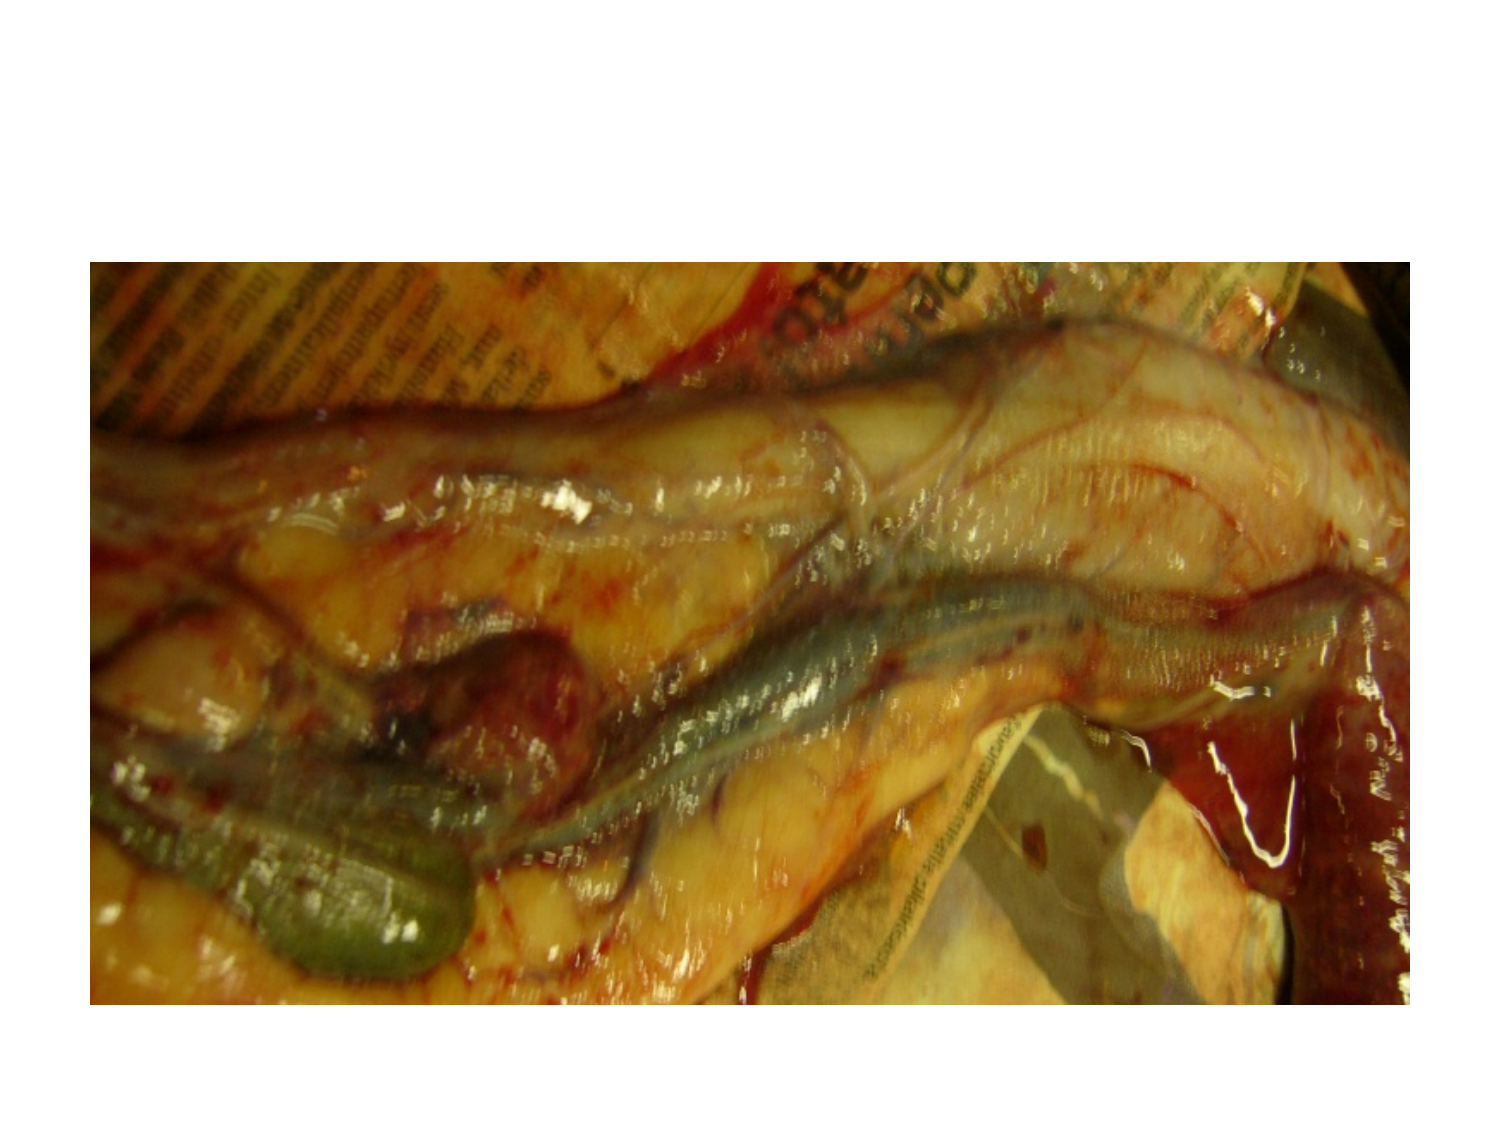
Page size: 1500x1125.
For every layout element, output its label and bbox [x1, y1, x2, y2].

list [89, 262, 1411, 1006]
